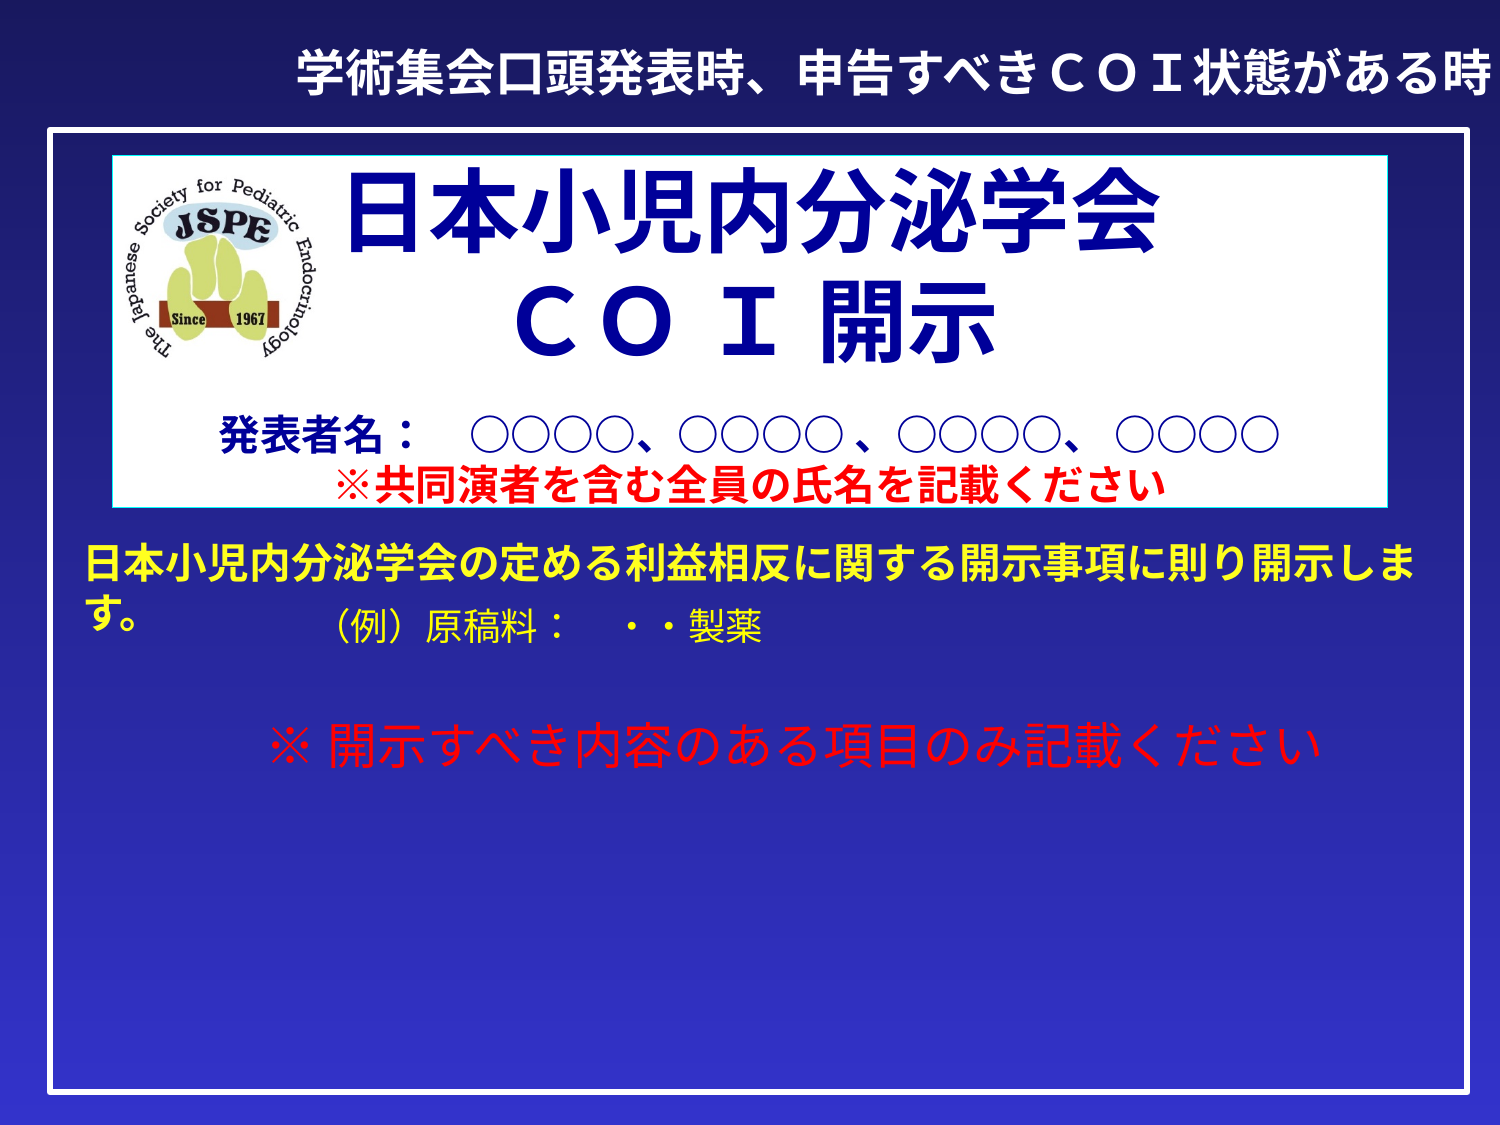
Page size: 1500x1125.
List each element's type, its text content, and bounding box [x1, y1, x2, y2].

text_box 日本小児内分泌学会の定める利益相反に関する開示事項に則り開示します。 [67, 529, 1450, 645]
text_box [49, 129, 1468, 1093]
text_box （例）原稿料： ・・製薬 [298, 595, 1049, 656]
text_box ※開示すべき内容のある項目のみ記載ください [250, 707, 1416, 783]
picture [117, 171, 322, 361]
text_box 学術集会口頭発表時、申告すべきＣＯＩ状態がある時 [0, 34, 1500, 110]
